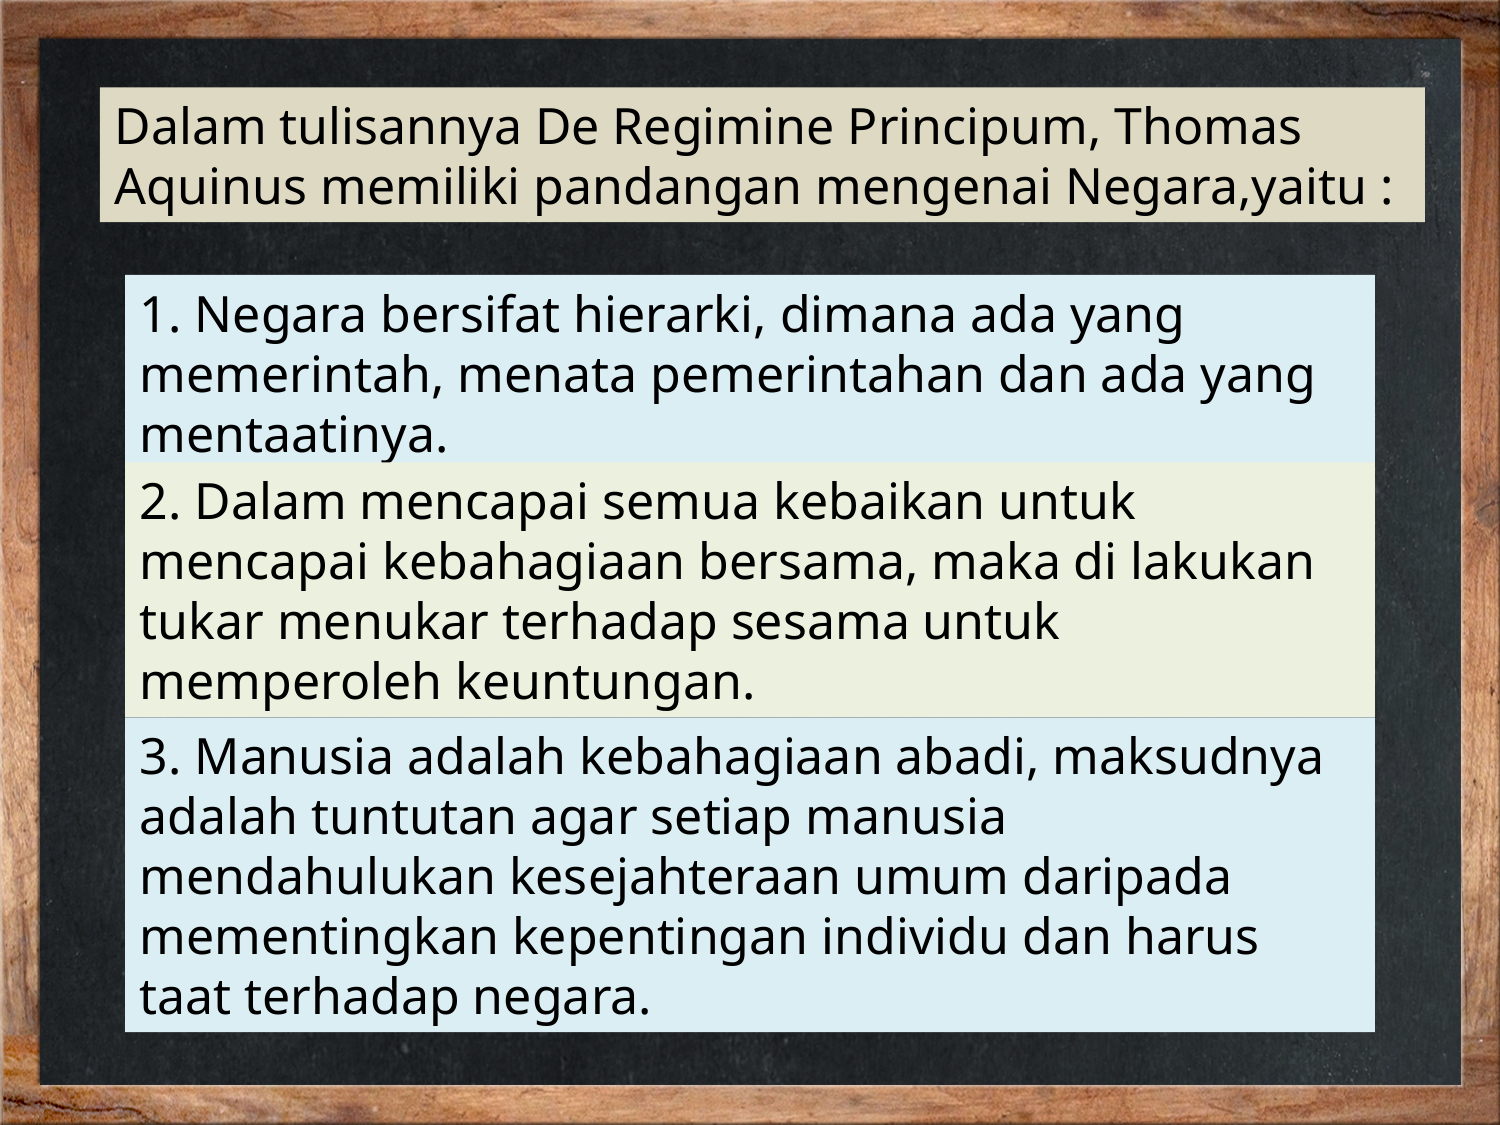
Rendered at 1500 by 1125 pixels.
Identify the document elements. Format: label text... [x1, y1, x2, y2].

text_box Dalam tulisannya De Regimine Principum, Thomas Aquinus memiliki pandangan mengenai Negara,yaitu : [99, 87, 1425, 223]
text_box 3. Manusia adalah kebahagiaan abadi, maksudnya adalah tuntutan agar setiap manusia mendahulukan kesejahteraan umum daripada mementingkan kepentingan individu dan harus taat terhadap negara. [125, 717, 1375, 1033]
text_box 1. Negara bersifat hierarki, dimana ada yang memerintah, menata pemerintahan dan ada yang mentaatinya. [125, 274, 1375, 462]
picture [0, 0, 1500, 1125]
text_box 2. Dalam mencapai semua kebaikan untuk mencapai kebahagiaan bersama, maka di lakukan tukar menukar terhadap sesama untuk memperoleh keuntungan. [125, 462, 1375, 717]
